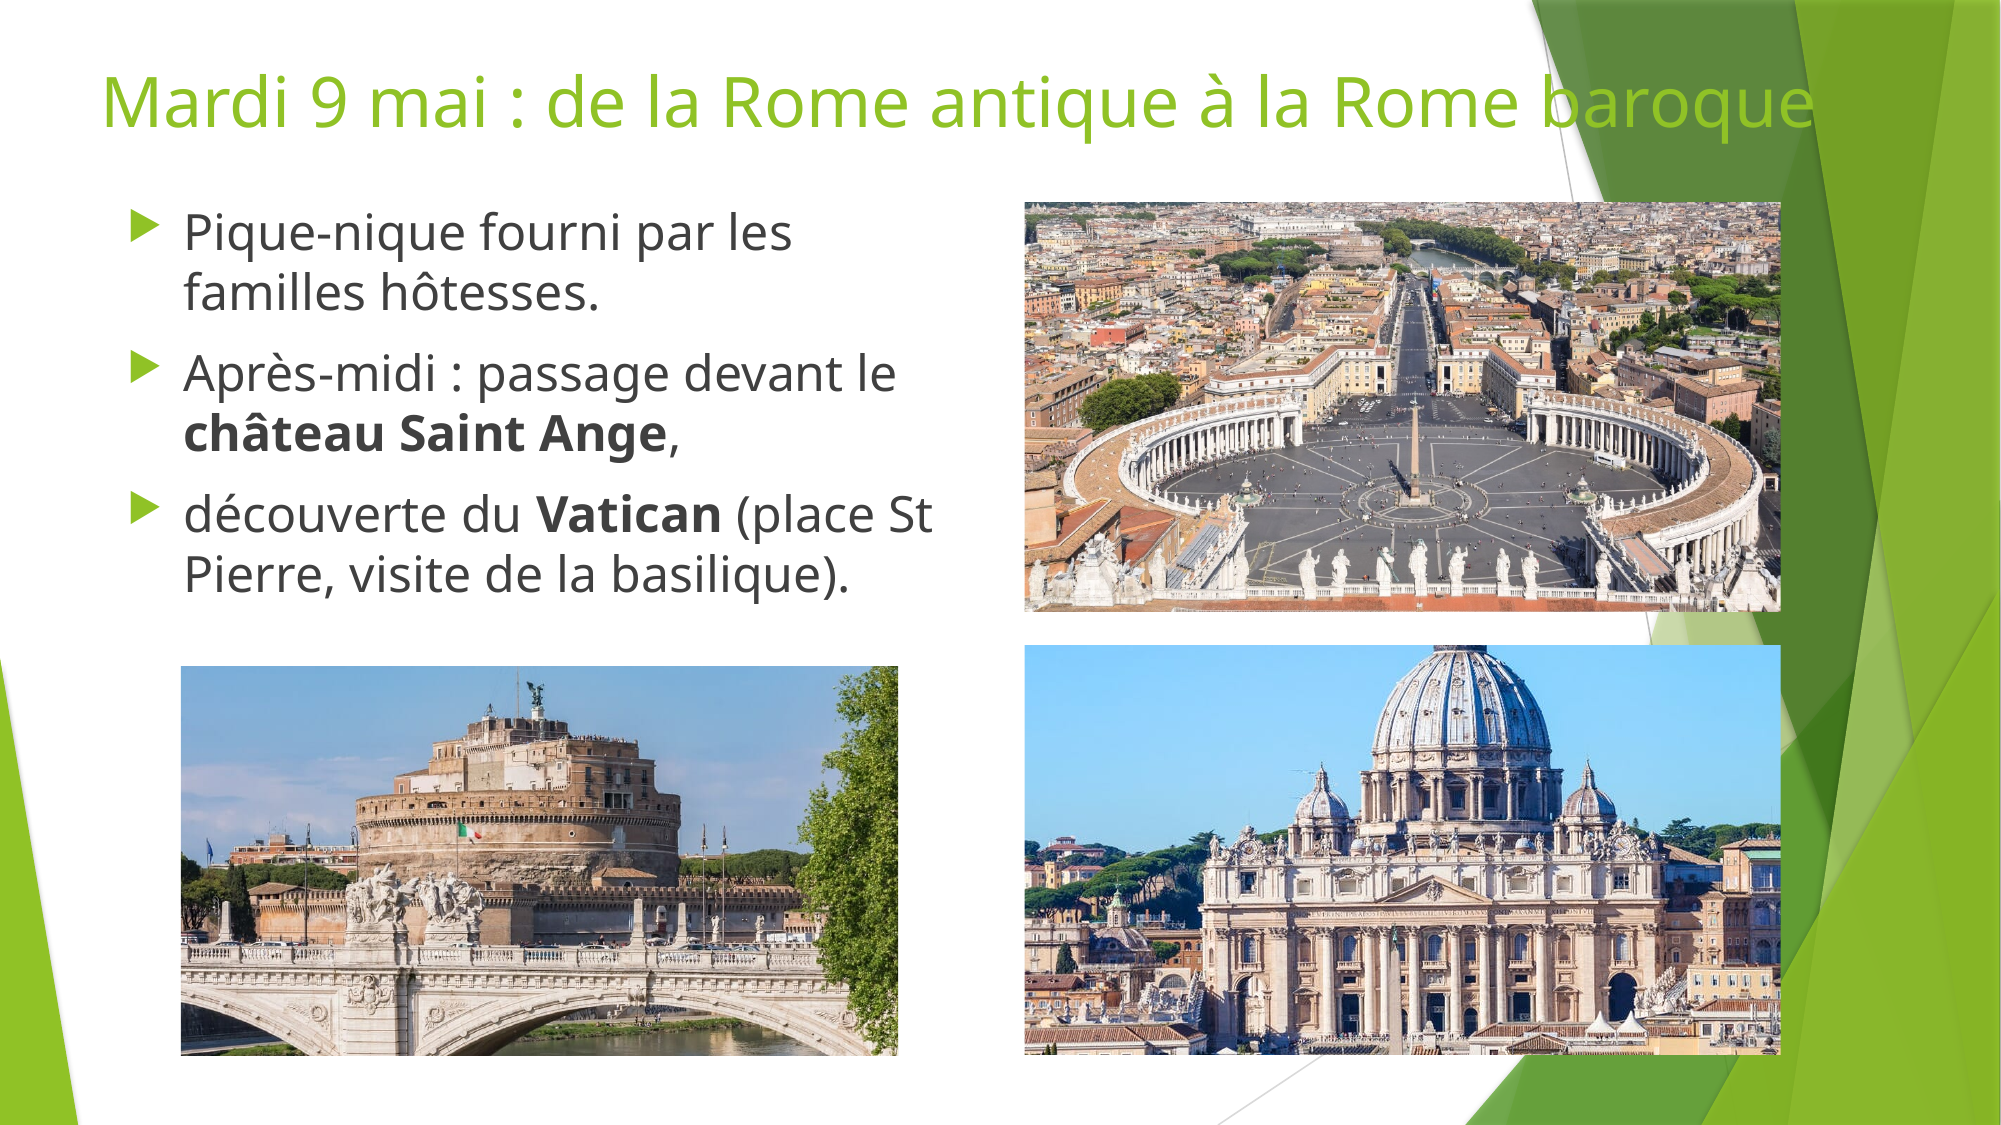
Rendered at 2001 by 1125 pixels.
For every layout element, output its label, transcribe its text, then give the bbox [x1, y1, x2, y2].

text_box Mardi 9 mai : de la Rome antique à la Rome baroque [85, 50, 1915, 169]
picture [180, 666, 899, 1056]
text_box [0, 657, 80, 1125]
picture [1024, 201, 1782, 613]
picture [1024, 645, 1782, 1056]
list Pique-nique fourni par les familles hôtesses. Après-midi : passage devant le château Saint Ange, découverte du Vatican (place St Pierre, visite de la basilique). [112, 193, 967, 991]
